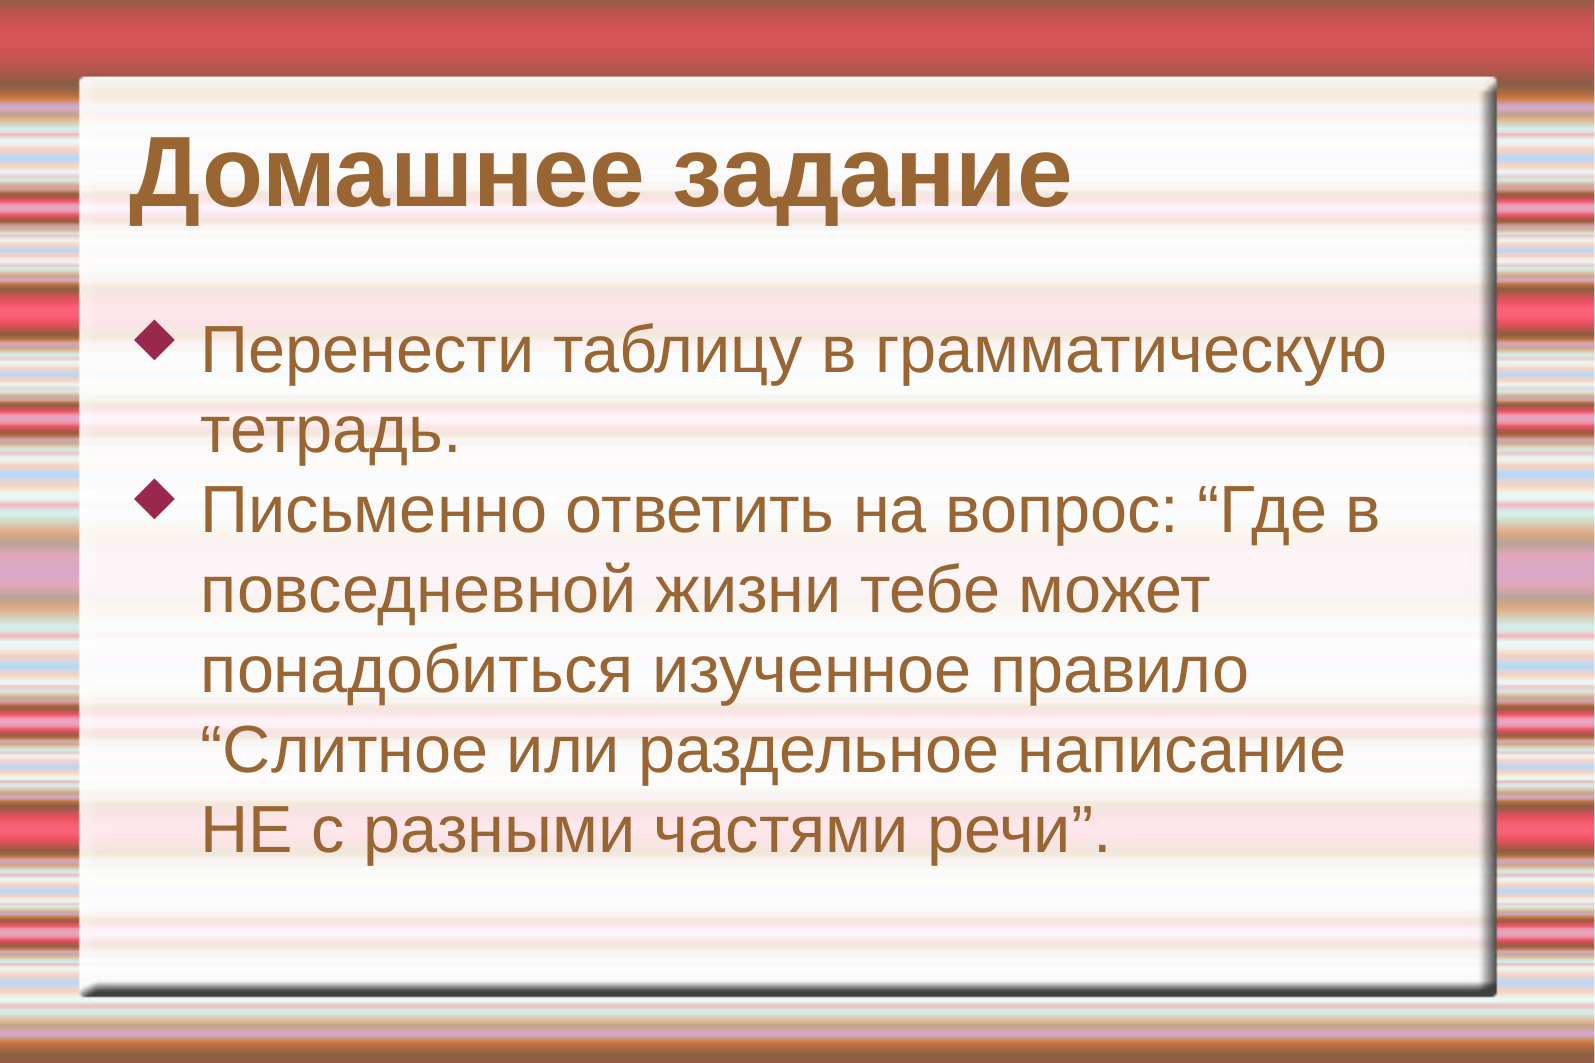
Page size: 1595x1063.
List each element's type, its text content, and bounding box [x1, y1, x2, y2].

list Домашнее задание Перенести таблицу в грамматическую тетрадь. Письменно ответить на вопрос: “Где в повседневной жизни тебе может понадобиться изученное правило “Слитное или раздельное написание НЕ с разными частями речи”. [118, 106, 1450, 945]
picture [0, 0, 1595, 1063]
